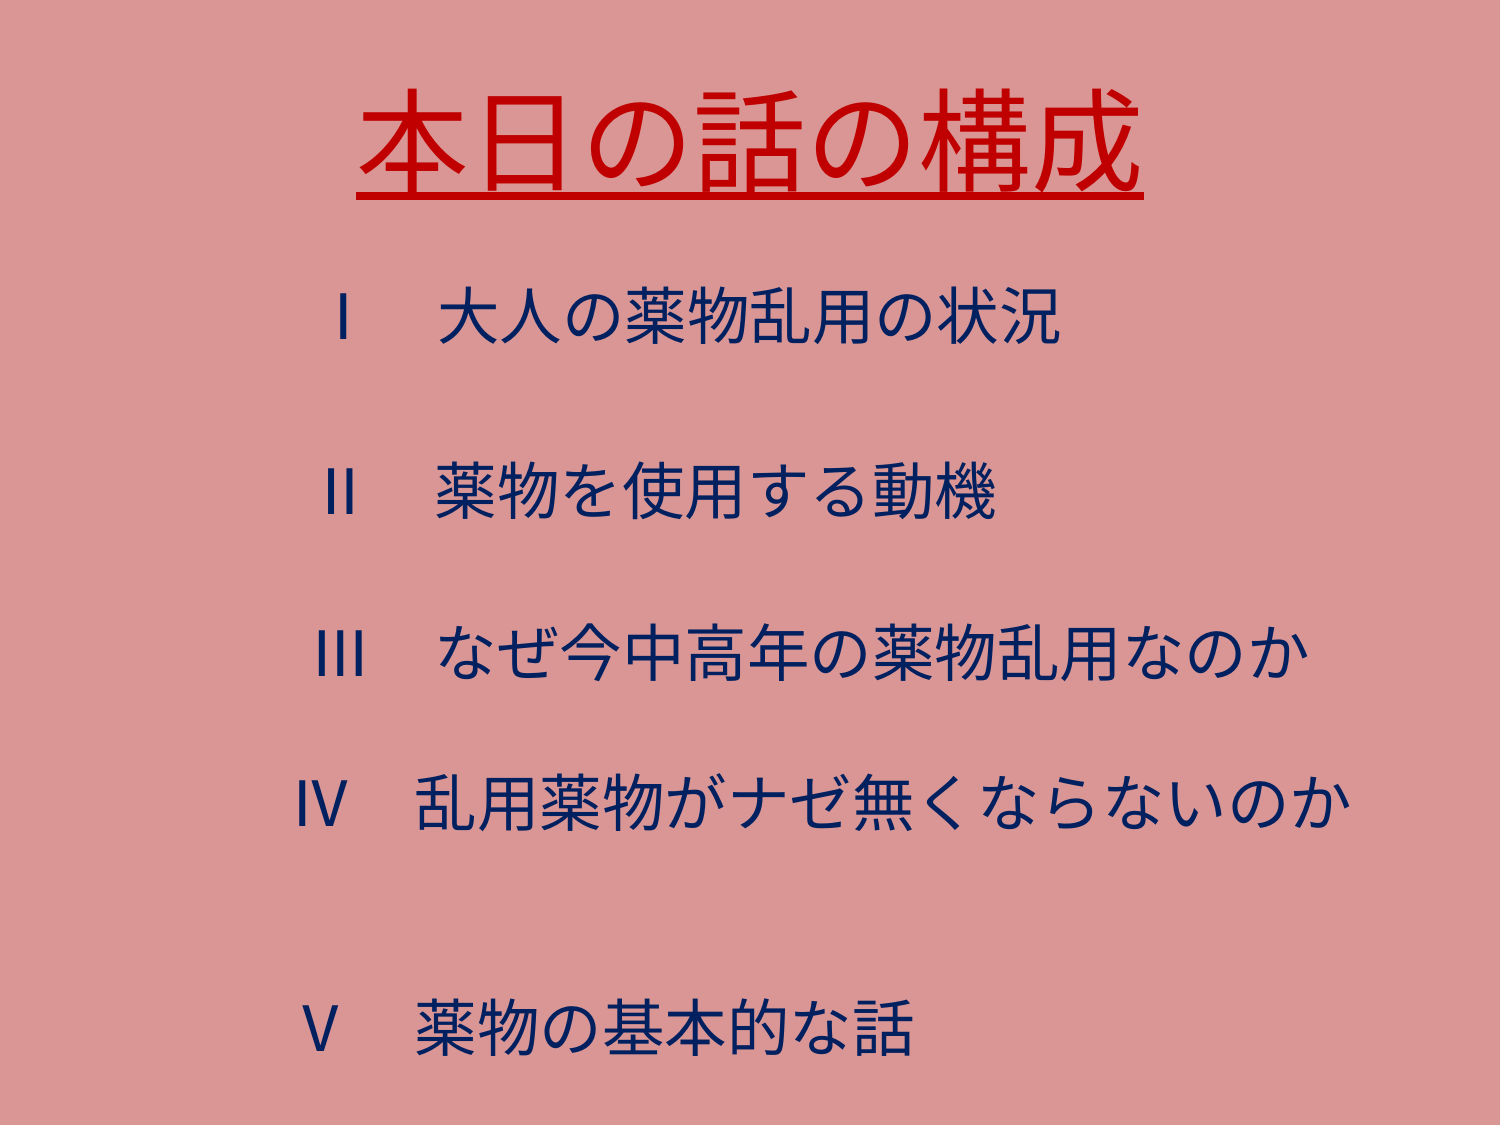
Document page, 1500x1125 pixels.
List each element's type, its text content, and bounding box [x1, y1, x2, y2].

title 本日の話の構成 [75, 45, 1425, 233]
list Ⅰ 大人の薬物乱用の状況 Ⅱ 薬物を使用する動機 Ⅲ なぜ今中高年の薬物乱用なのか Ⅳ 乱用薬物がナゼ無くならないのか Ⅴ 薬物の基本的な話 [218, 267, 1395, 1094]
